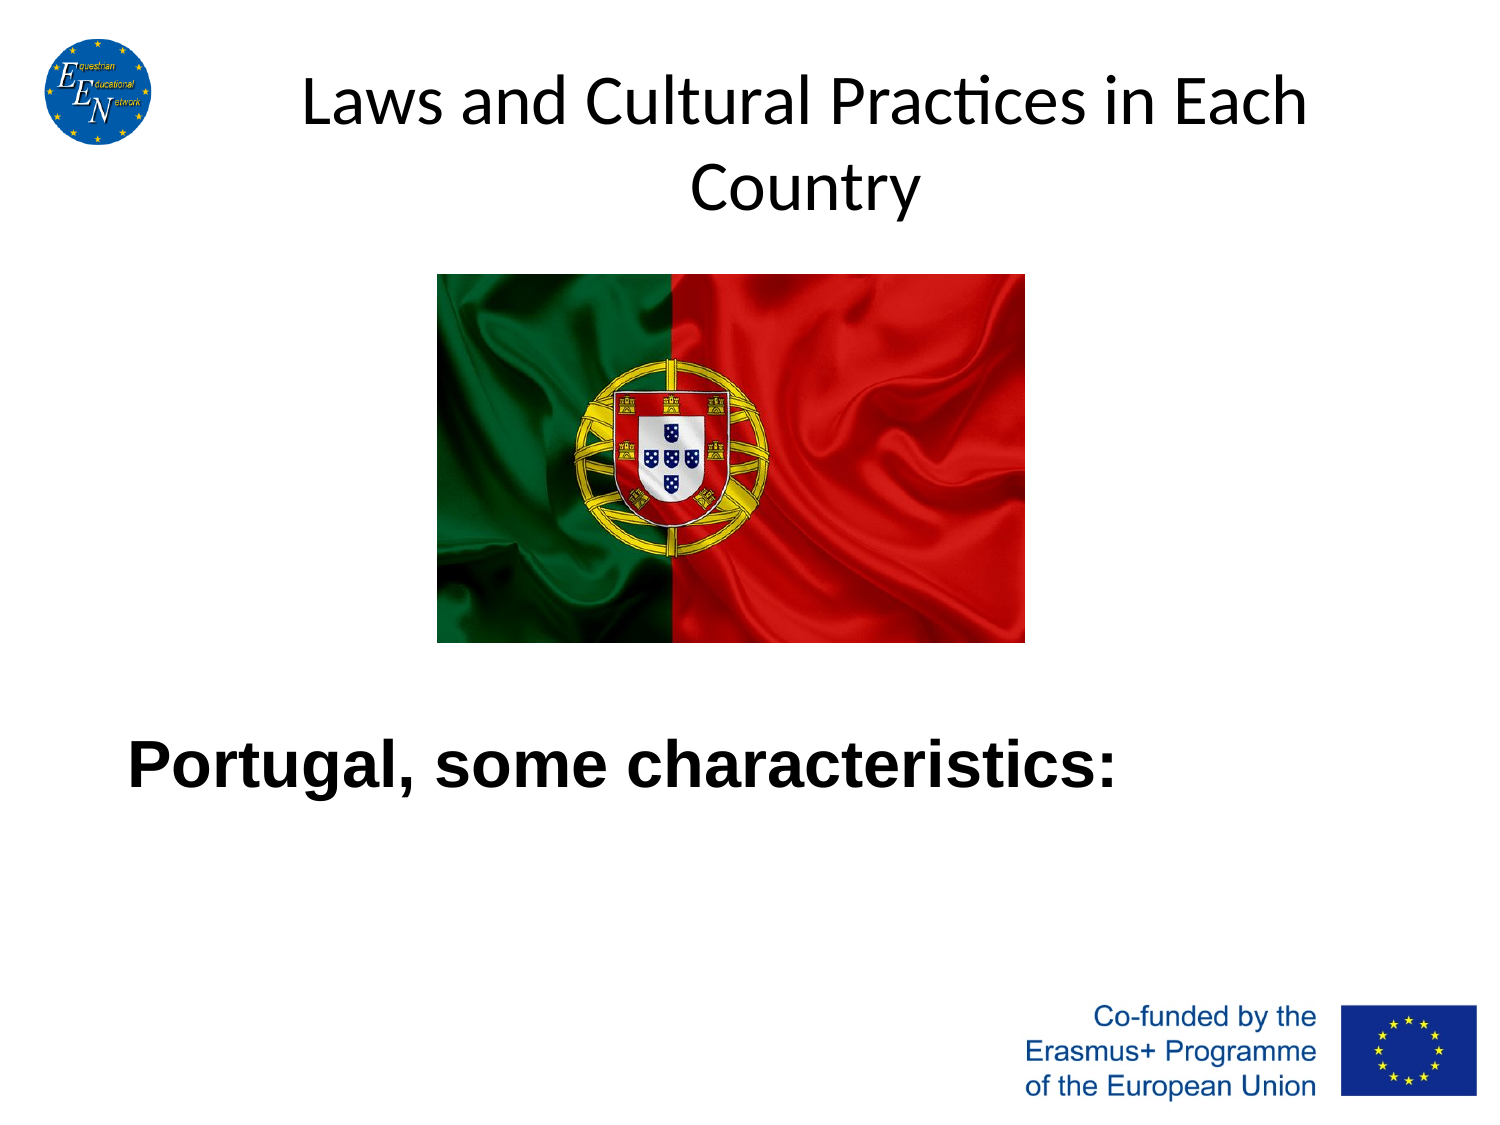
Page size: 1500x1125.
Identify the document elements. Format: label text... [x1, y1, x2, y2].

picture [437, 274, 1026, 643]
picture [998, 978, 1500, 1122]
picture [24, 37, 184, 147]
text_box Portugal, some characteristics: [112, 712, 1363, 808]
title Laws and Cultural Practices in Each Country [187, 45, 1425, 233]
